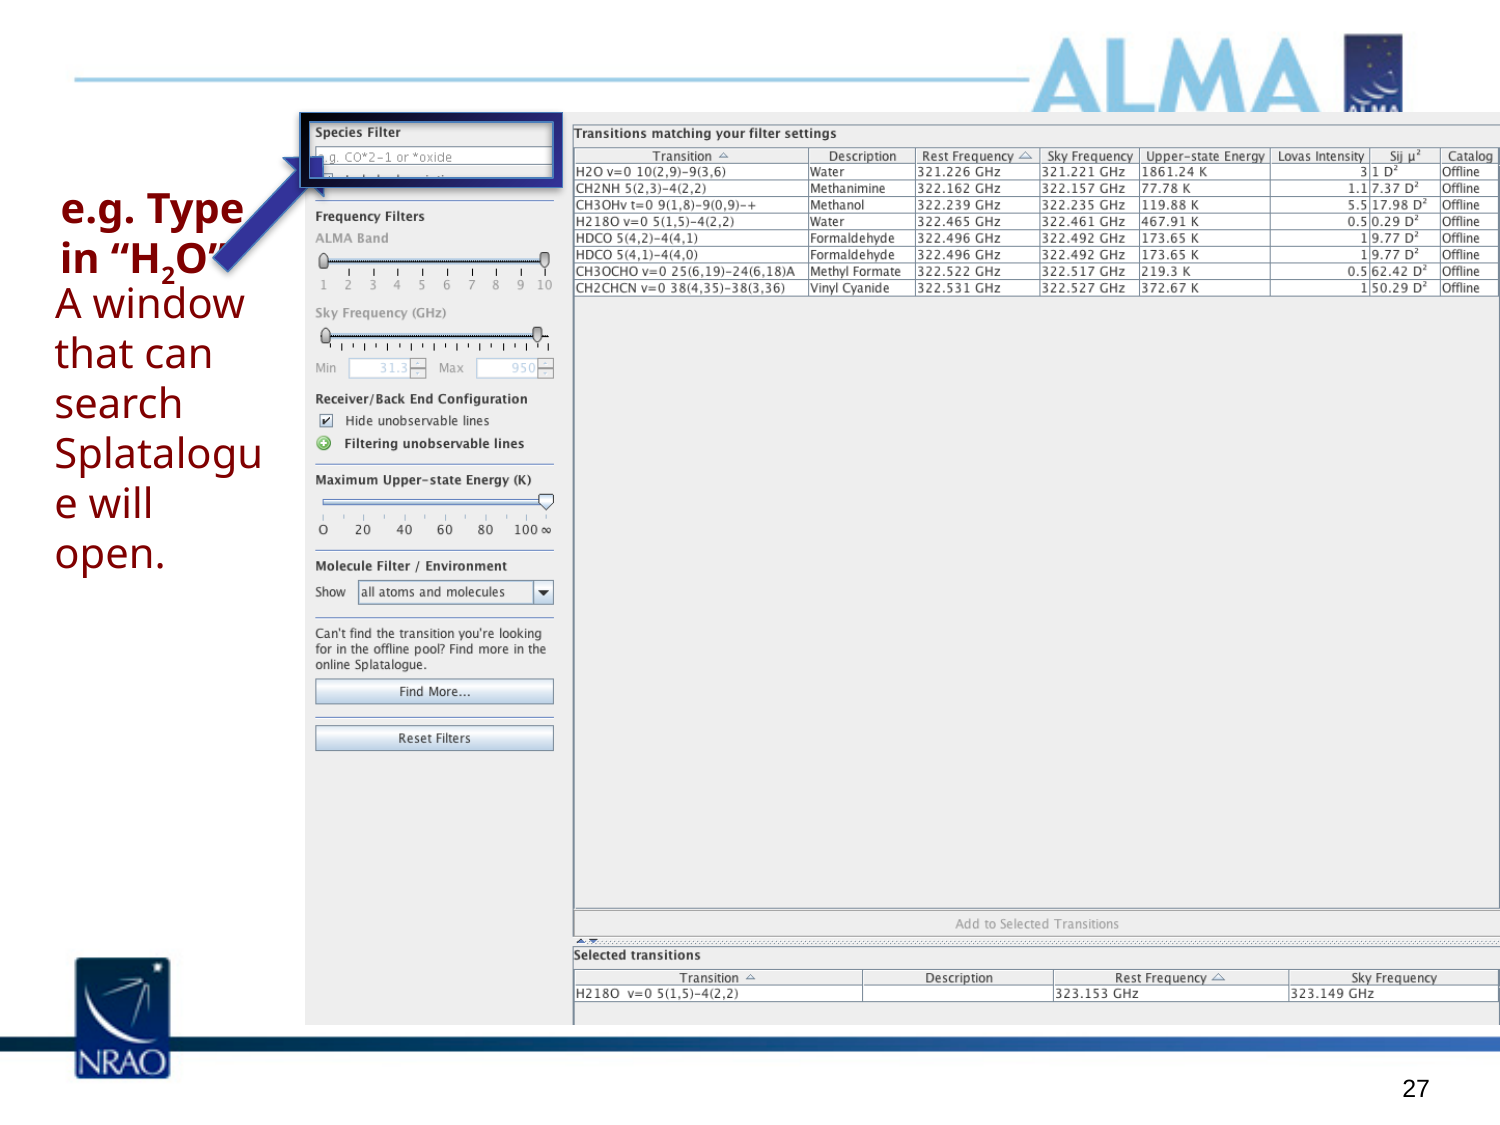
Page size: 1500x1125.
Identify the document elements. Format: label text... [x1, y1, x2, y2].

text_box A window that can search Splatalogue will open. [19, 294, 283, 585]
picture [0, 0, 1500, 1125]
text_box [24, 112, 563, 292]
text_box 27 [1387, 1065, 1463, 1125]
